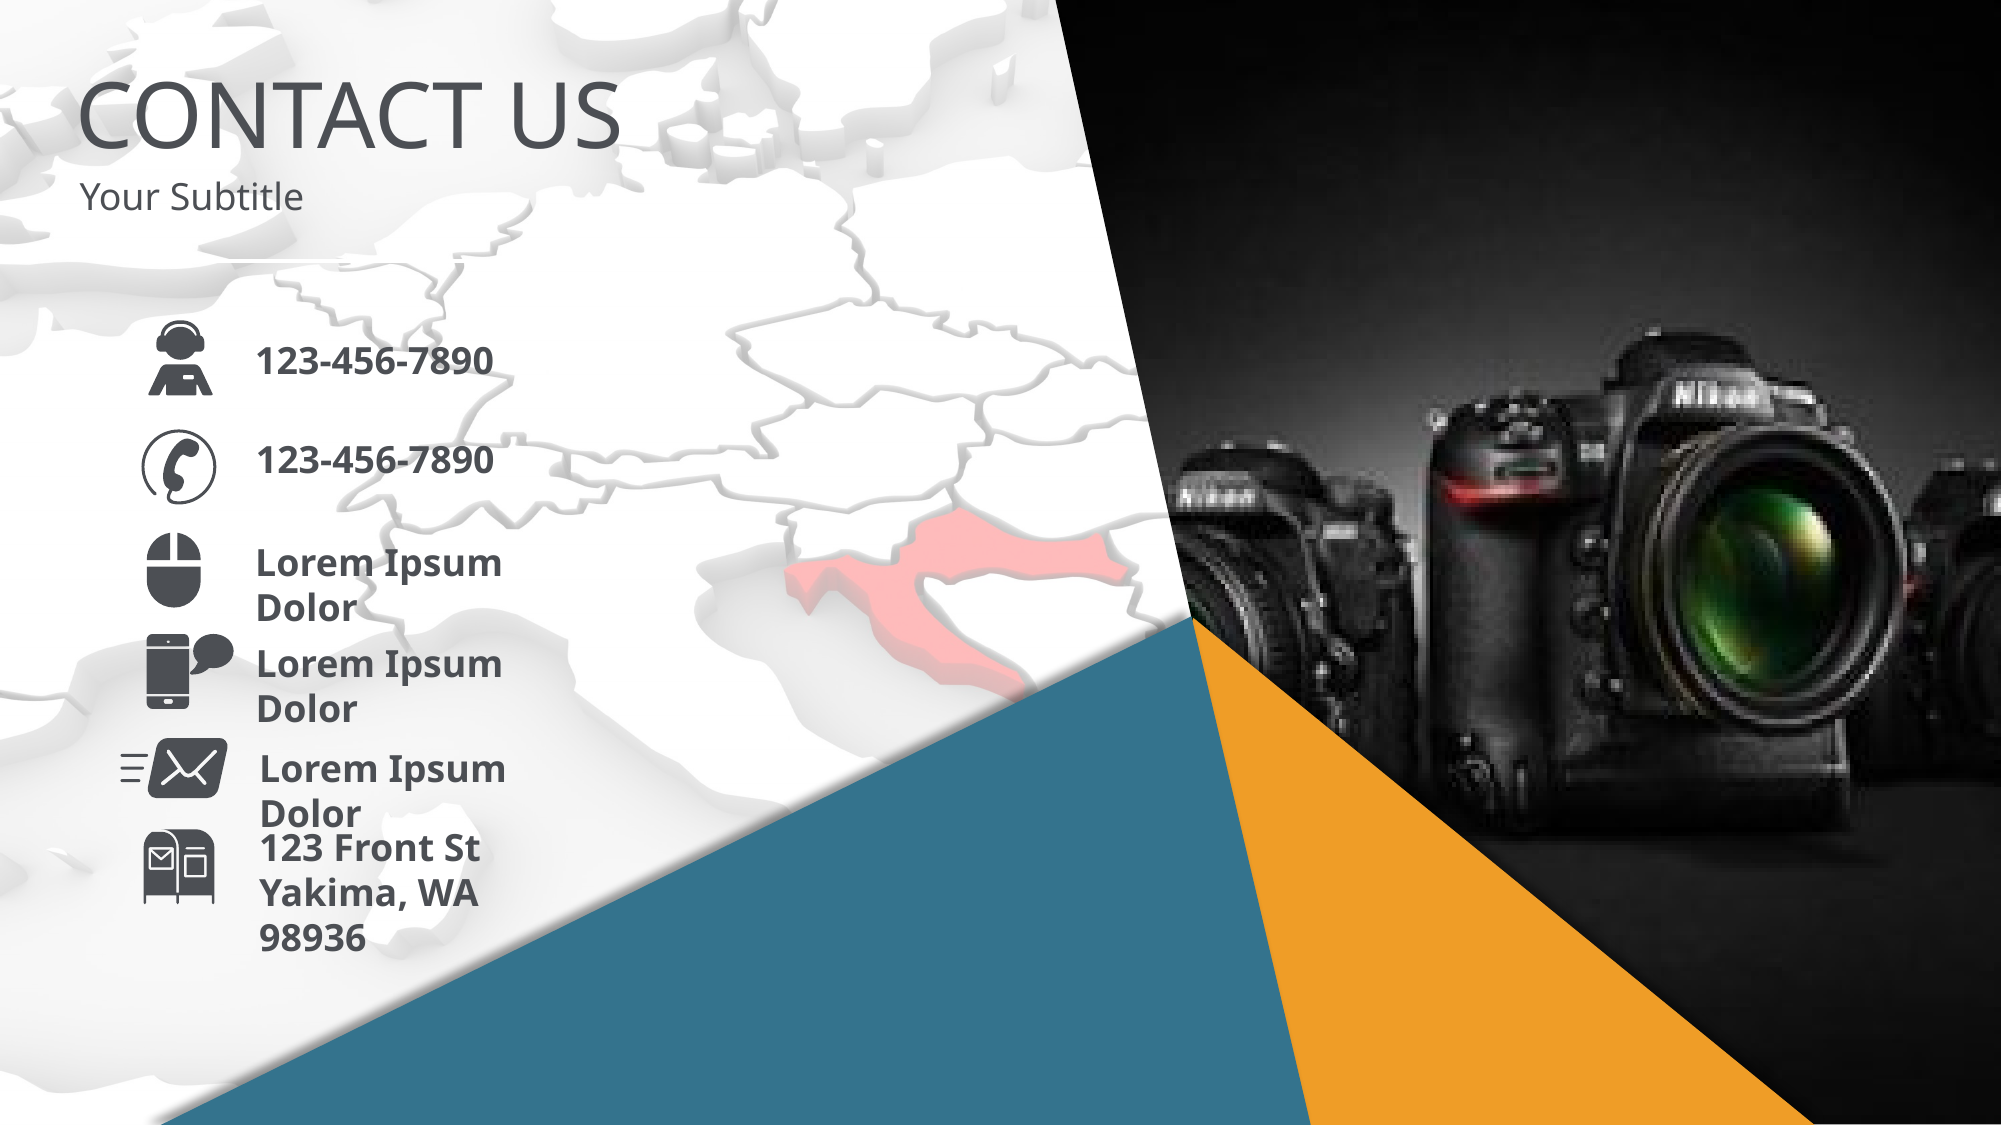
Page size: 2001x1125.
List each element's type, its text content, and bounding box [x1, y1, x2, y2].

text_box 123-456-7890 [241, 428, 541, 489]
text_box [146, 566, 201, 608]
text_box [1054, 0, 2000, 1125]
text_box [177, 532, 201, 561]
text_box 123 Front St Yakima, WA 98936 [244, 816, 590, 967]
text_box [146, 633, 234, 709]
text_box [60, 49, 1020, 227]
text_box 123-456-7890 [240, 329, 541, 390]
text_box [146, 532, 171, 561]
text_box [120, 737, 228, 798]
text_box Lorem Ipsum Dolor [240, 632, 586, 738]
text_box [141, 429, 217, 505]
text_box [1195, 617, 1817, 1125]
text_box Lorem Ipsum Dolor [240, 531, 586, 632]
text_box Lorem Ipsum Dolor [244, 737, 590, 816]
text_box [143, 829, 215, 905]
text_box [148, 320, 213, 396]
text_box [158, 614, 1312, 1125]
